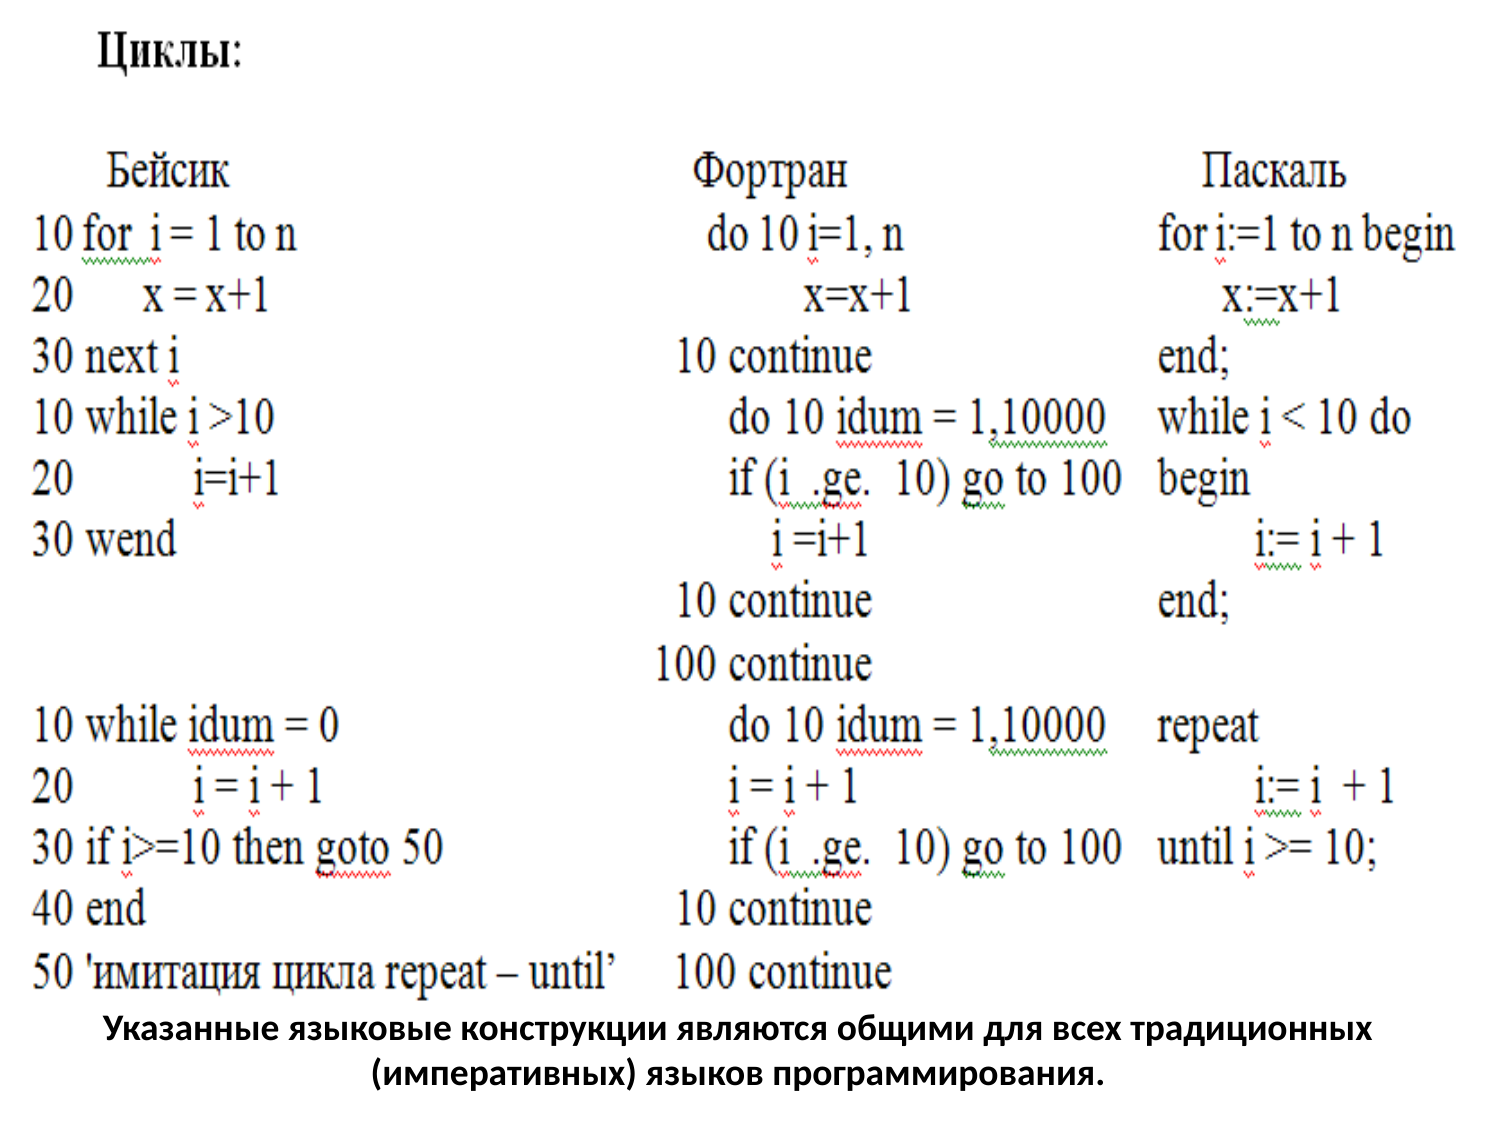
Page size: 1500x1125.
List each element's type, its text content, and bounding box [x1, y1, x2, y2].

text_box Указанные языковые конструкции являются общими для всех традиционных (императивных) языков программирования. [35, 1016, 1442, 1101]
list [23, 23, 1466, 1009]
